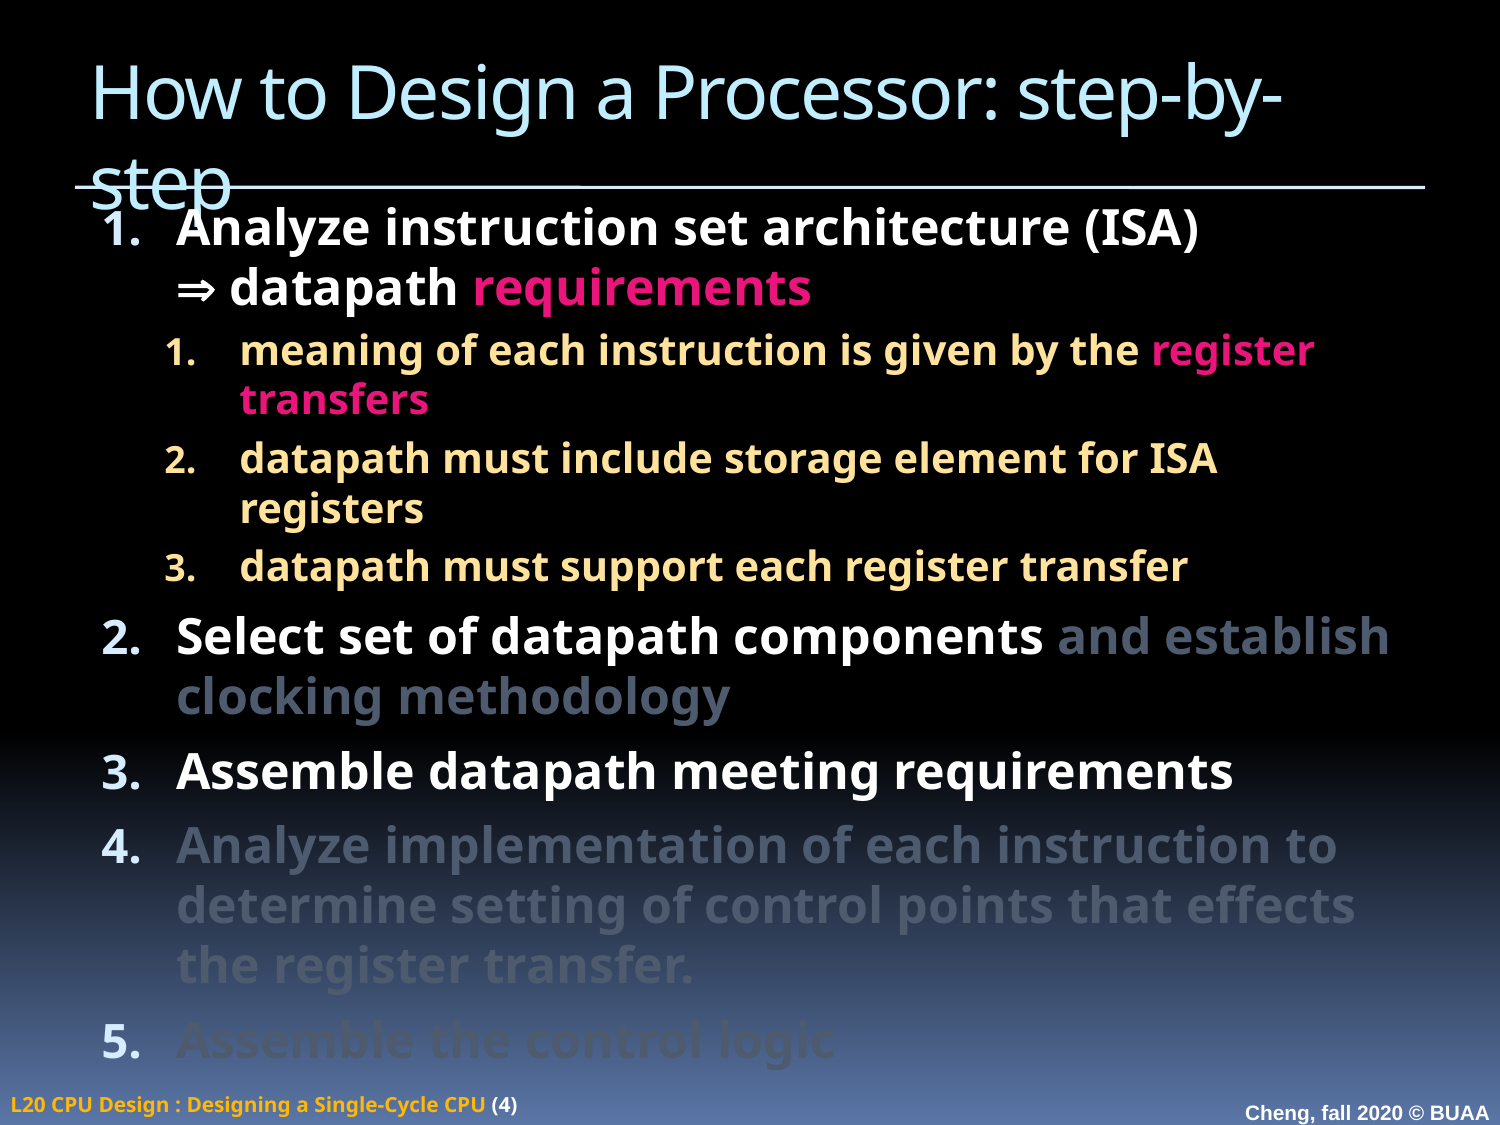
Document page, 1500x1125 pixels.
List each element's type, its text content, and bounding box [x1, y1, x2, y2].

title How to Design a Processor: step-by-step [75, 37, 1425, 187]
list Analyze instruction set architecture (ISA)  datapath requirements meaning of each instruction is given by the register transfers datapath must include storage element for ISA registers datapath must support each register transfer Select set of datapath components and establish clocking methodology Assemble datapath meeting requirements Analyze implementation of each instruction to determine setting of control points that effects the register transfer. Assemble the control logic [74, 187, 1426, 1043]
